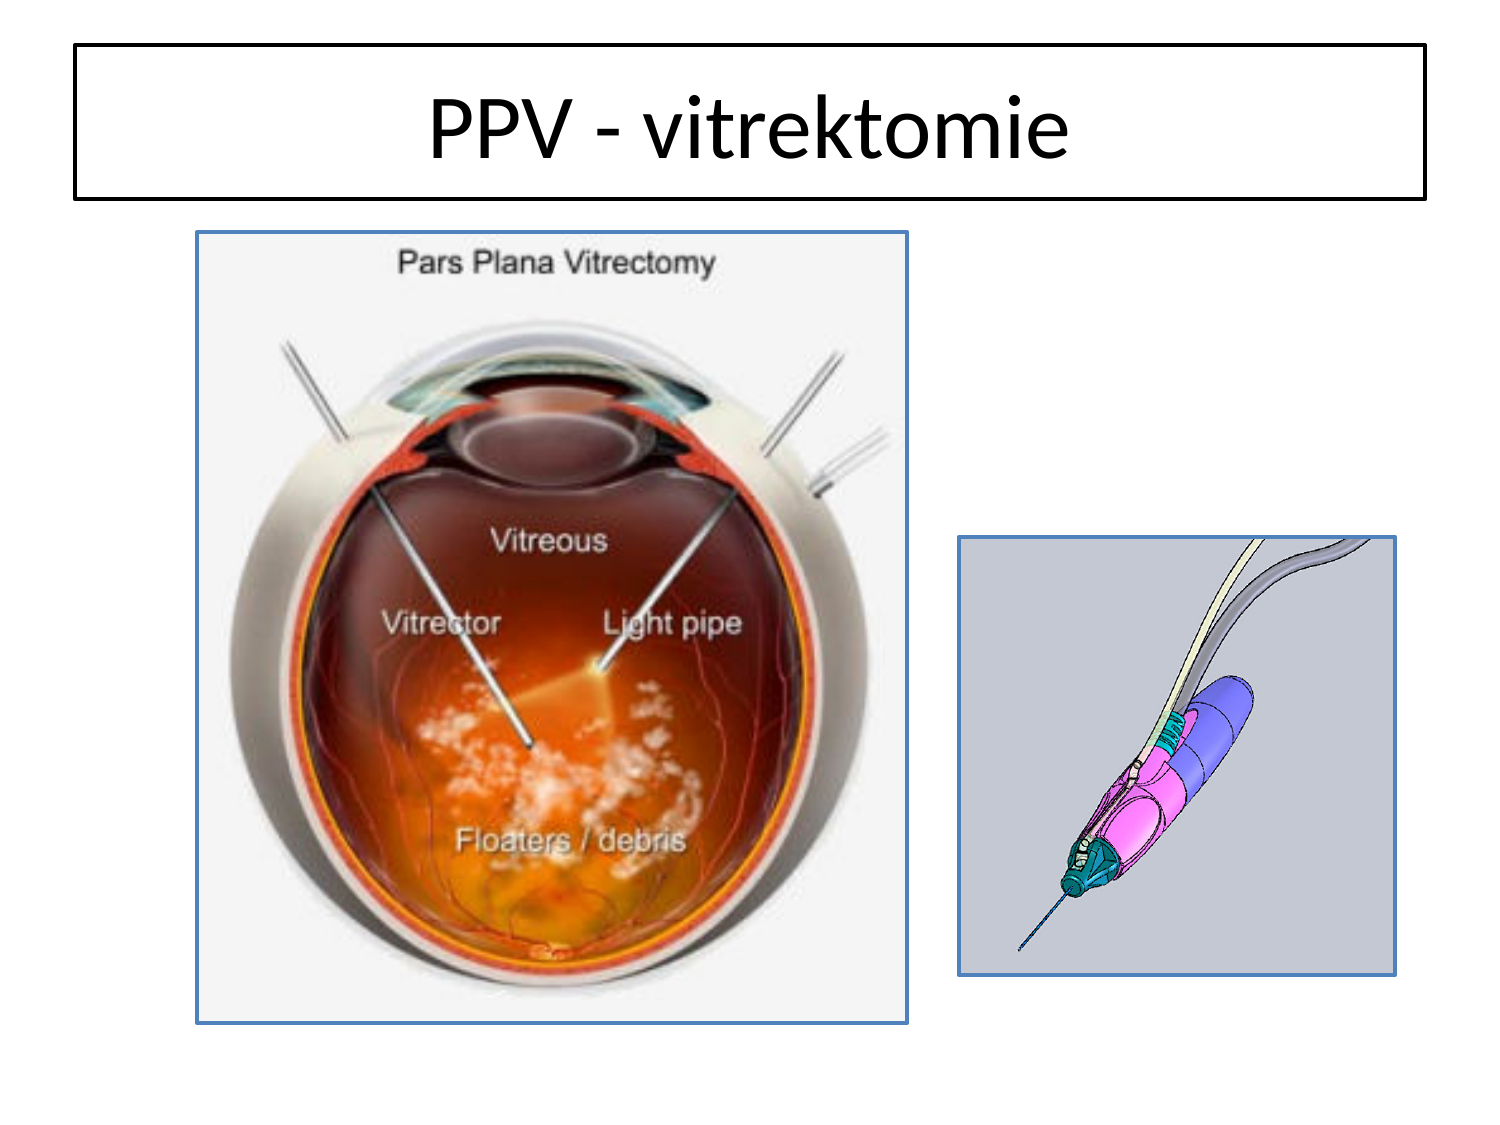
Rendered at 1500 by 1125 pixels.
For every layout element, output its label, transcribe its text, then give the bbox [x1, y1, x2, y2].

picture [960, 538, 1394, 973]
title PPV - vitrektomie [73, 43, 1427, 201]
picture [198, 234, 906, 1022]
